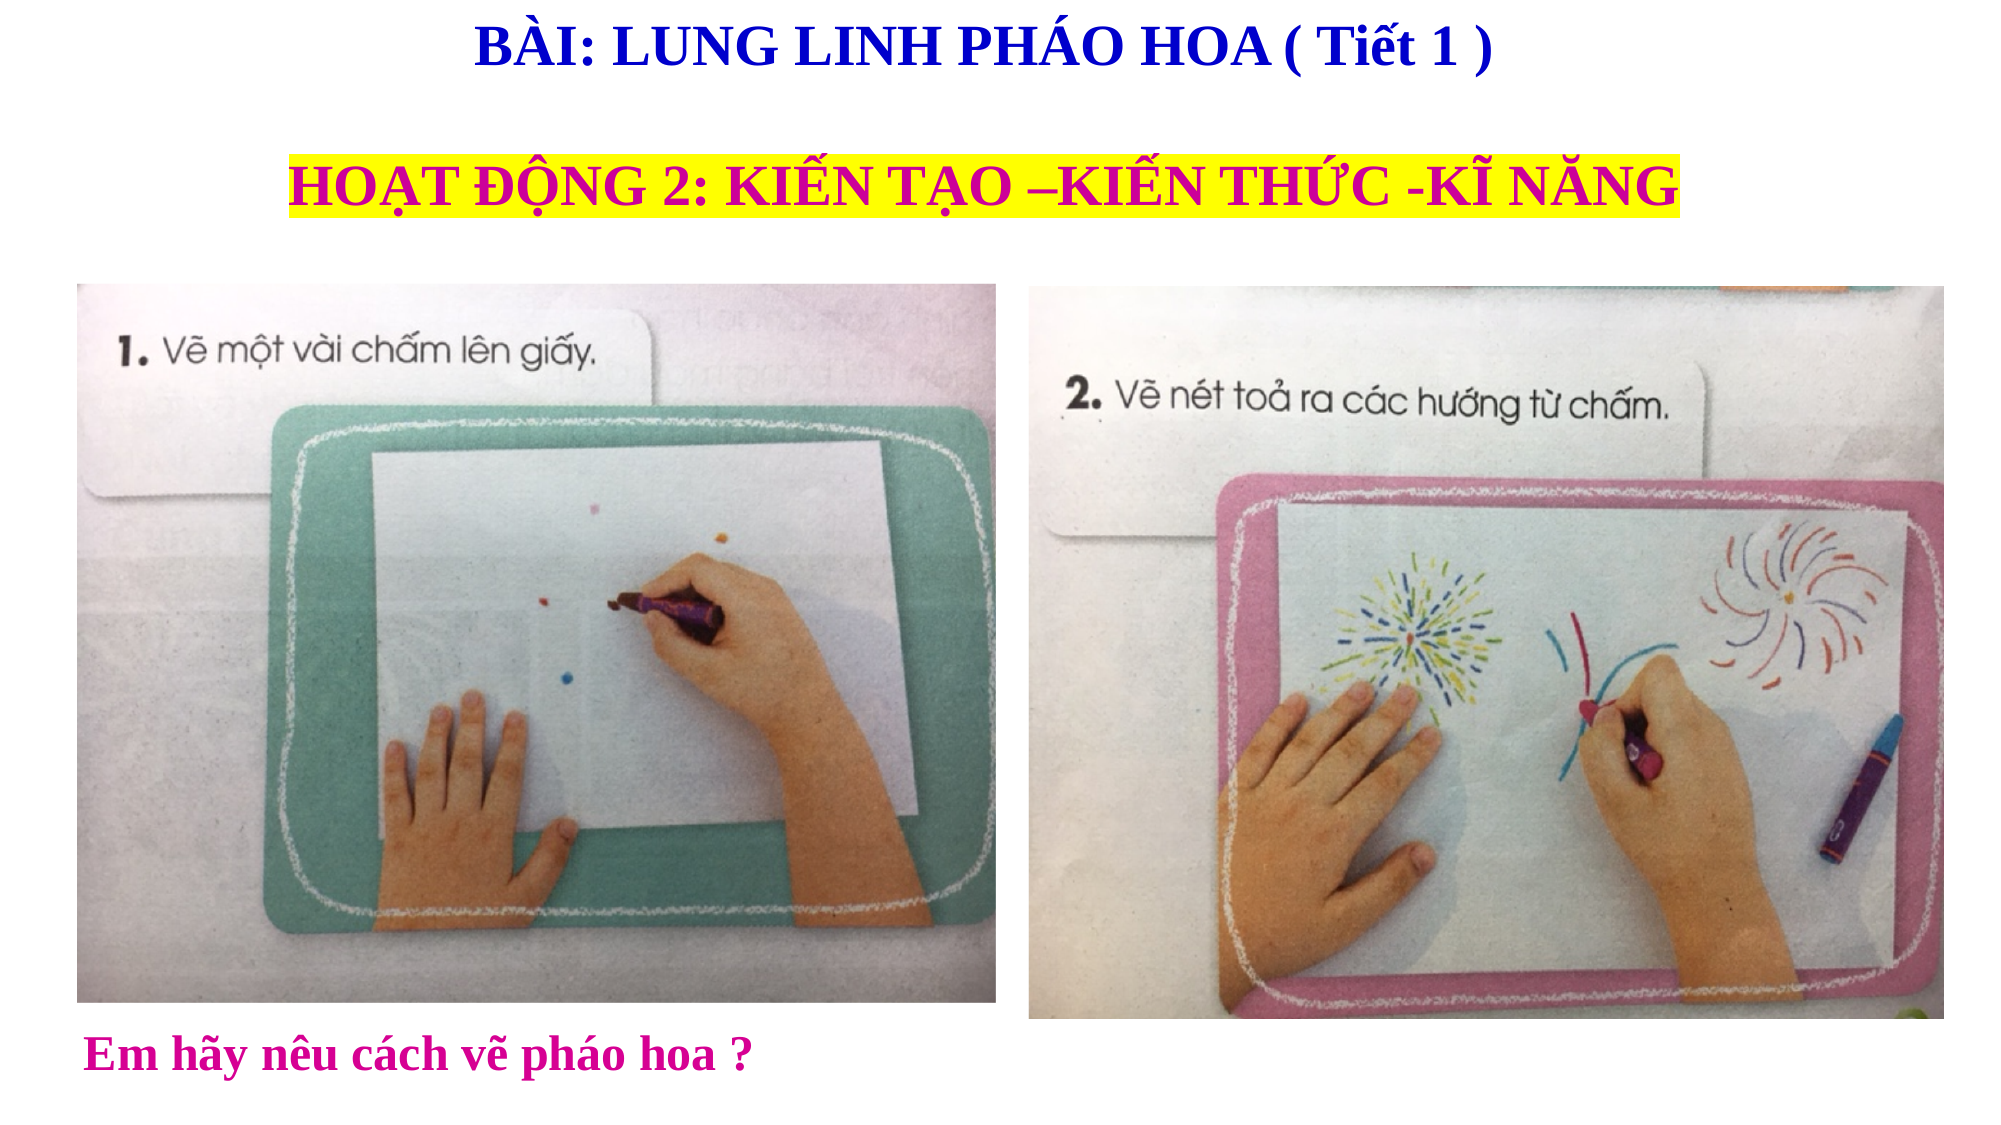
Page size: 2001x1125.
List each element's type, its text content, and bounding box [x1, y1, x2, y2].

picture [76, 283, 996, 1003]
text_box BÀI: LUNG LINH PHÁO HOA ( Tiết 1 ) HOẠT ĐỘNG 2: KIẾN TẠO –KIẾN THỨC -KĨ NĂNG [61, 0, 1908, 435]
picture [1028, 285, 1944, 1019]
text_box Em hãy nêu cách vẽ pháo hoa ? [56, 1013, 1011, 1089]
